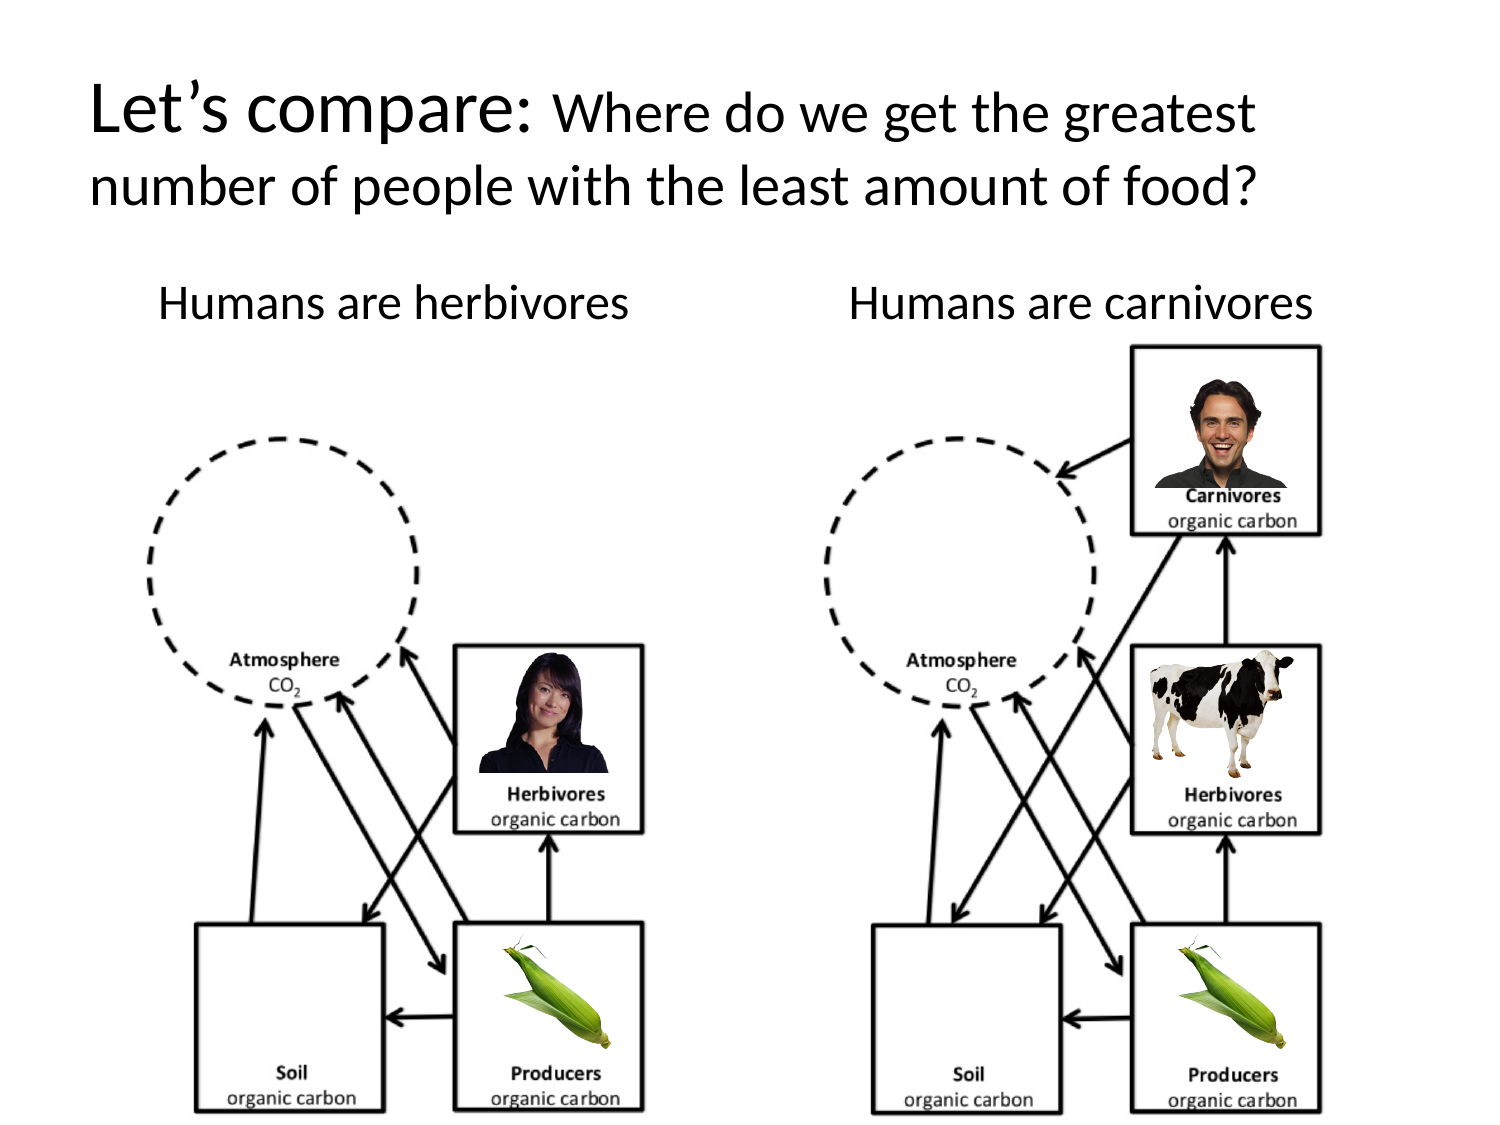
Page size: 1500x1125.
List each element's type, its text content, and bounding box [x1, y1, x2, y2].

picture [20, 329, 1495, 1125]
text_box Humans are carnivores [800, 262, 1363, 338]
text_box Let’s compare: Where do we get the greatest number of people with the least amount of food? [75, 50, 1388, 225]
text_box Humans are herbivores [112, 262, 675, 338]
